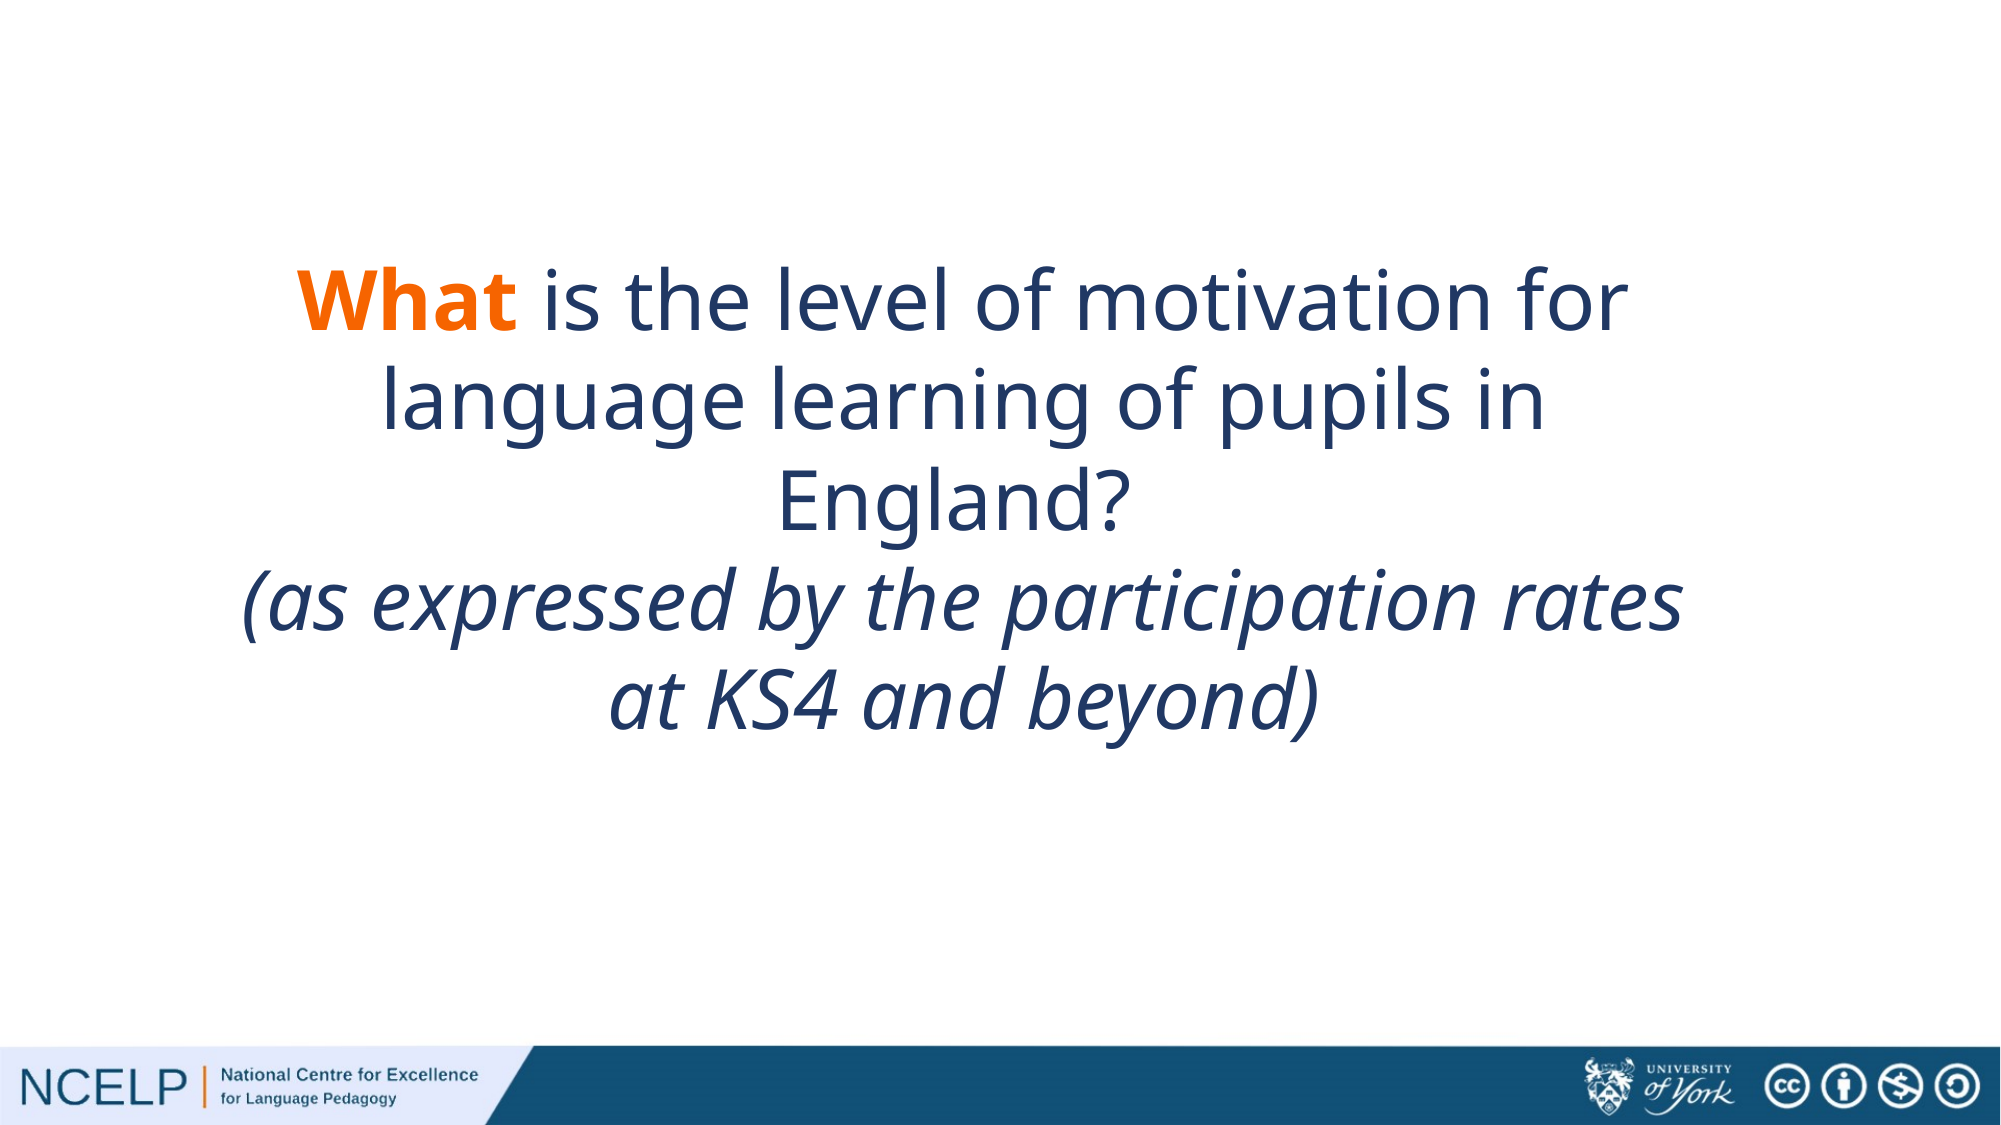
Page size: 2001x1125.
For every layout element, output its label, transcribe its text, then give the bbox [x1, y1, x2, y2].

picture [0, 0, 2001, 1125]
text_box What is the level of motivation for language learning of pupils in England? (as expressed by the participation rates at KS4 and beyond) [213, 239, 1716, 755]
